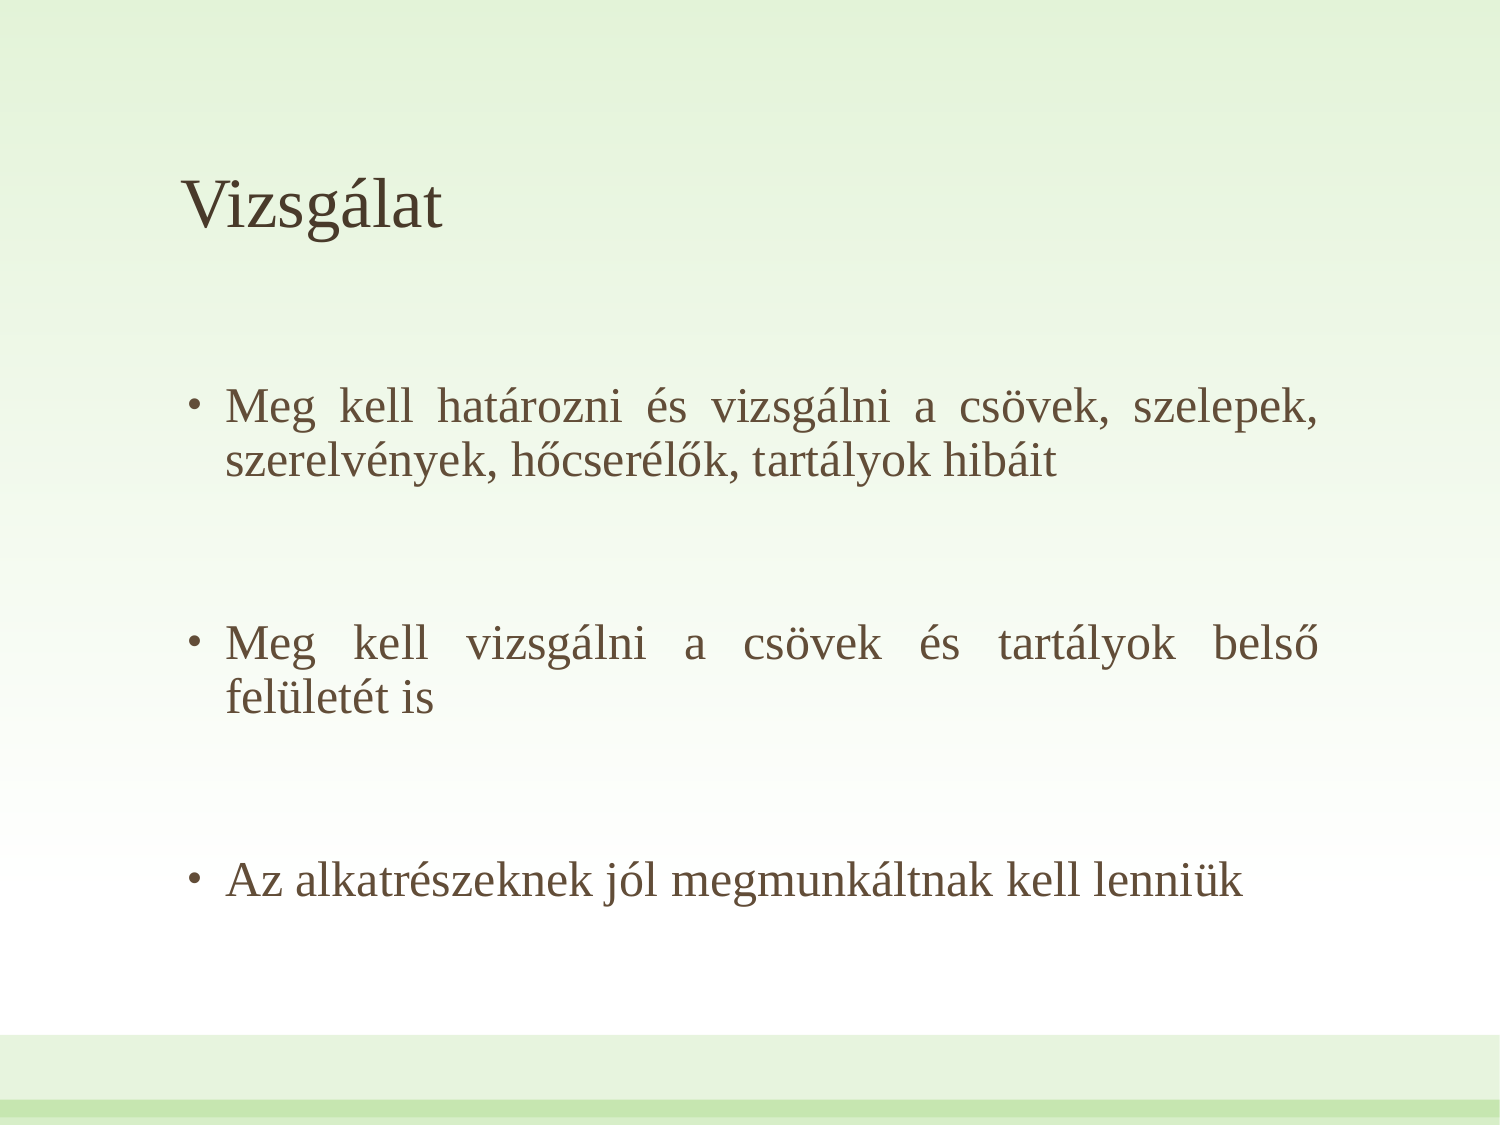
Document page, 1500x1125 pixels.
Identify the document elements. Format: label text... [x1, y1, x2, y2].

title Vizsgálat [165, 71, 1335, 251]
list Meg kell határozni és vizsgálni a csövek, szelepek, szerelvények, hőcserélők, tartályok hibáit Meg kell vizsgálni a csövek és tartályok belső felületét is Az alkatrészeknek jól megmunkáltnak kell lenniük [165, 274, 1335, 987]
